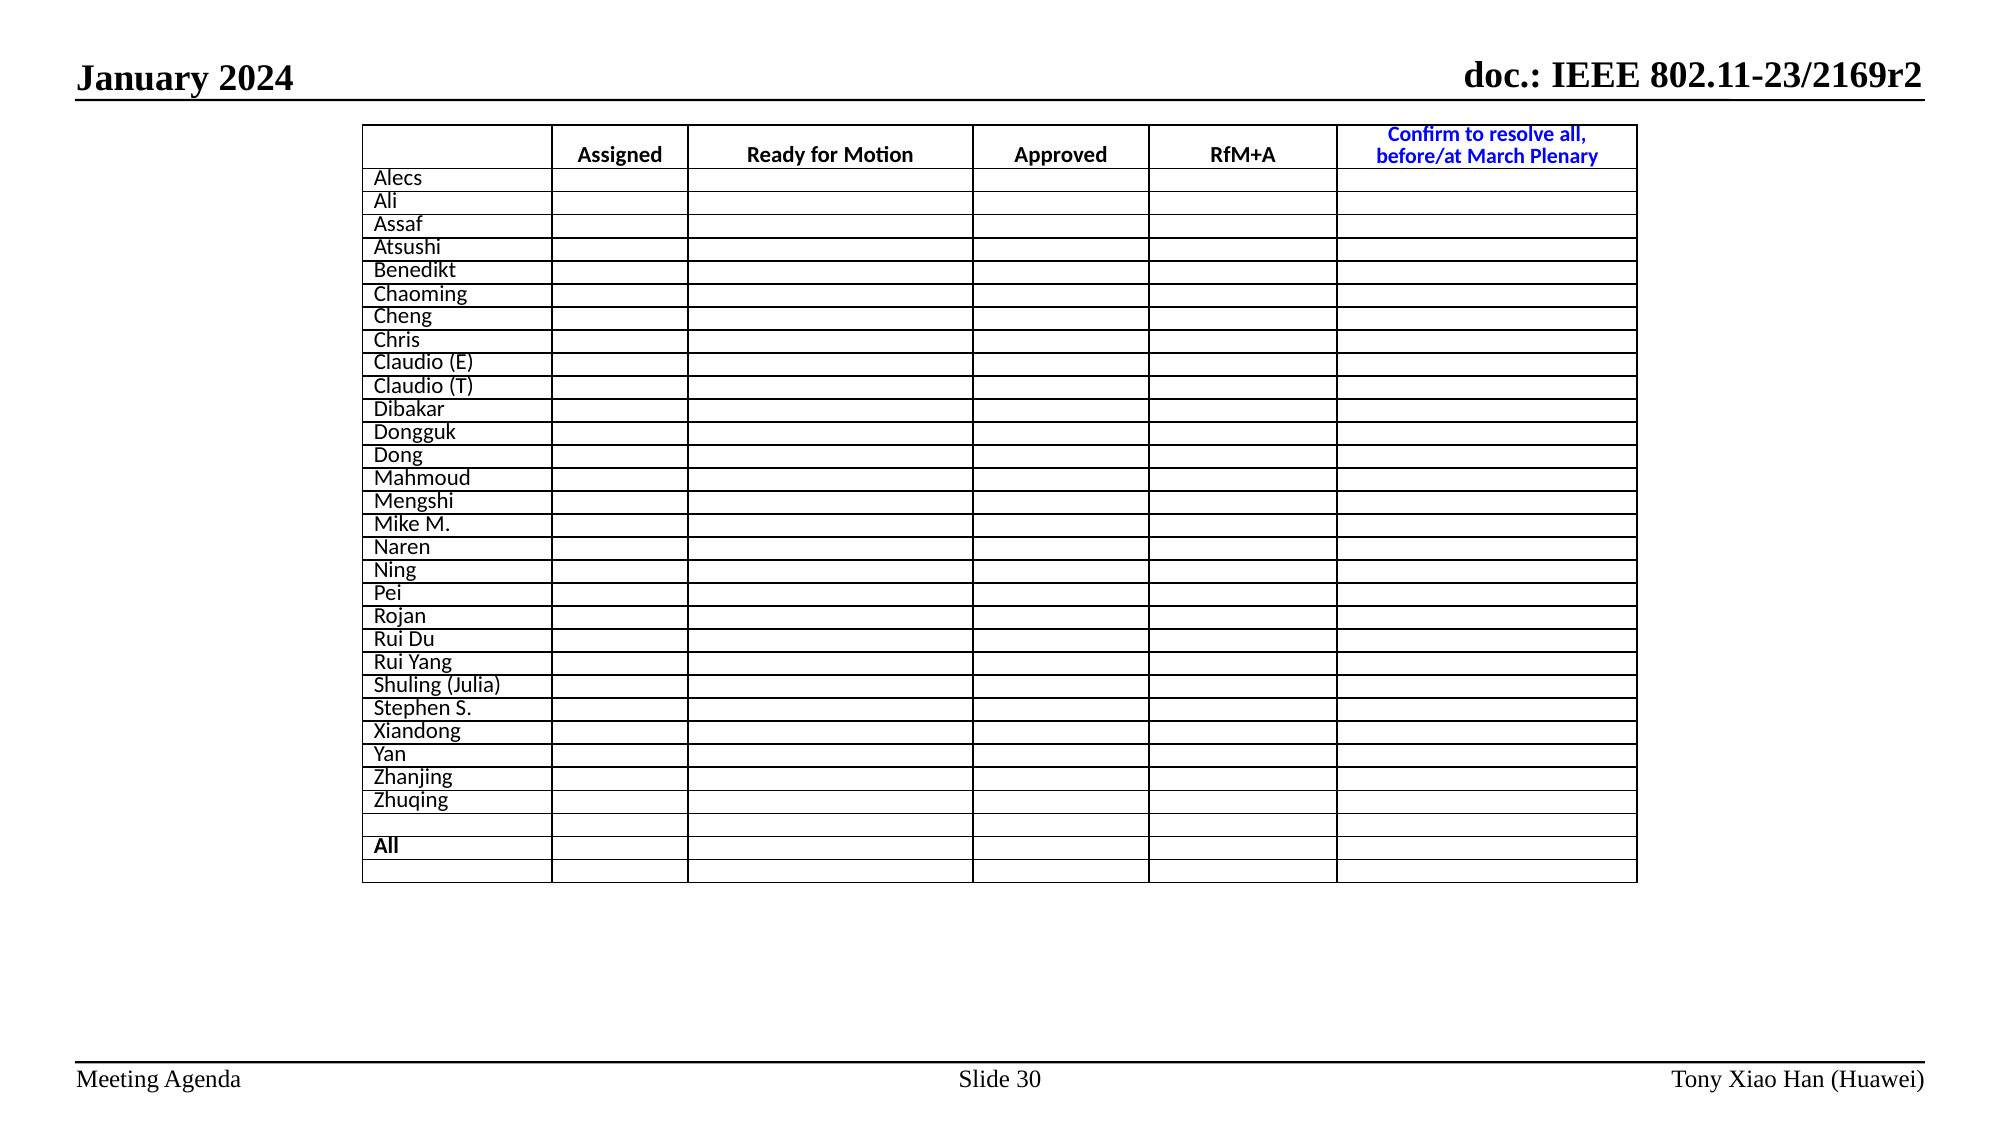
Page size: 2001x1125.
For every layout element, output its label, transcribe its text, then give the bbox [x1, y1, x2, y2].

table_cell [1338, 192, 1636, 214]
table_cell Shuling (Julia) [363, 676, 551, 697]
table_cell [1150, 860, 1336, 882]
table_cell [974, 814, 1148, 836]
table_cell [553, 791, 687, 813]
table_cell Naren [363, 538, 551, 559]
table_cell All [363, 837, 551, 859]
table_cell [1150, 584, 1336, 605]
table_cell [553, 239, 687, 260]
table_cell [1338, 285, 1636, 306]
table_cell [689, 400, 972, 421]
table_cell [974, 837, 1148, 859]
table_cell [553, 354, 687, 375]
table_cell [689, 653, 972, 674]
table_cell Xiandong [363, 722, 551, 743]
table_cell [1338, 515, 1636, 536]
table_cell [1150, 676, 1336, 697]
table_cell [1338, 308, 1636, 329]
table_cell [1338, 676, 1636, 697]
table_cell [1338, 768, 1636, 790]
table_cell [1150, 423, 1336, 444]
table_cell [974, 791, 1148, 813]
table_cell Dong [363, 446, 551, 467]
table_cell [1150, 630, 1336, 651]
table_cell [1150, 492, 1336, 513]
table_cell Chaoming [363, 285, 551, 306]
table_cell [689, 538, 972, 559]
table_cell Mahmoud [363, 469, 551, 490]
table_cell Rui Du [363, 630, 551, 651]
table_cell [1150, 215, 1336, 237]
table_cell [1150, 308, 1336, 329]
table_cell [1150, 169, 1336, 191]
table_cell [1338, 860, 1636, 882]
table_cell [689, 377, 972, 398]
table_cell Zhuqing [363, 791, 551, 813]
table_cell Cheng [363, 308, 551, 329]
table_cell [1338, 331, 1636, 352]
table_cell Atsushi [363, 239, 551, 260]
table_cell [1338, 837, 1636, 859]
table_cell [553, 331, 687, 352]
table_cell [689, 860, 972, 882]
table_cell [1150, 745, 1336, 766]
table_cell [1150, 192, 1336, 214]
table_cell [974, 354, 1148, 375]
table_cell [974, 239, 1148, 260]
table_cell [1338, 538, 1636, 559]
table_cell [553, 607, 687, 628]
table_cell [689, 699, 972, 720]
table_cell Ali [363, 192, 551, 214]
table_cell [1338, 584, 1636, 605]
table_cell [1150, 722, 1336, 743]
table_cell [1338, 561, 1636, 582]
table_cell [1150, 469, 1336, 490]
table_cell [553, 169, 687, 191]
table_cell [689, 446, 972, 467]
table_cell [974, 192, 1148, 214]
table_cell [553, 423, 687, 444]
table_cell [689, 492, 972, 513]
table_cell Chris [363, 331, 551, 352]
table_cell [553, 584, 687, 605]
table_cell Yan [363, 745, 551, 766]
table_cell Stephen S. [363, 699, 551, 720]
table_cell [974, 722, 1148, 743]
table_header [363, 126, 551, 168]
table_cell [363, 860, 551, 882]
table_cell [1150, 814, 1336, 836]
table_cell [1150, 262, 1336, 283]
table_cell [553, 814, 687, 836]
table_cell [1150, 285, 1336, 306]
table_cell [689, 423, 972, 444]
table_cell Ning [363, 561, 551, 582]
table_cell [1338, 215, 1636, 237]
table_cell [689, 354, 972, 375]
table_cell [974, 469, 1148, 490]
table_cell [553, 630, 687, 651]
table_cell [1338, 377, 1636, 398]
table_cell [553, 192, 687, 214]
table_cell Mike M. [363, 515, 551, 536]
table_header RfM+A [1150, 126, 1336, 168]
table_cell [974, 699, 1148, 720]
table_cell [974, 768, 1148, 790]
table_cell [1150, 377, 1336, 398]
table_cell [553, 308, 687, 329]
table_cell [1150, 354, 1336, 375]
table_cell [1338, 492, 1636, 513]
table_cell [553, 400, 687, 421]
table_cell [689, 837, 972, 859]
table_header Approved [974, 126, 1148, 168]
table_cell [689, 745, 972, 766]
table_cell [1150, 446, 1336, 467]
table_cell [553, 515, 687, 536]
table_cell Zhanjing [363, 768, 551, 790]
table_cell [689, 169, 972, 191]
table_cell Rojan [363, 607, 551, 628]
table_cell [553, 538, 687, 559]
table_cell [1338, 630, 1636, 651]
table_cell [1338, 239, 1636, 260]
table_cell [1338, 814, 1636, 836]
table_cell [689, 607, 972, 628]
table_cell [974, 215, 1148, 237]
table_cell [553, 469, 687, 490]
table_cell [974, 262, 1148, 283]
table_cell Claudio (T) [363, 377, 551, 398]
table_cell [974, 653, 1148, 674]
table_cell [974, 377, 1148, 398]
table_cell [553, 722, 687, 743]
table_cell [974, 676, 1148, 697]
table_cell [1150, 837, 1336, 859]
table_cell [553, 768, 687, 790]
table_cell [974, 860, 1148, 882]
table_cell [689, 814, 972, 836]
table_cell [974, 561, 1148, 582]
table_cell [1338, 607, 1636, 628]
table_header Ready for Motion [689, 126, 972, 168]
table_cell [1150, 768, 1336, 790]
table_cell [553, 377, 687, 398]
table_cell [1338, 469, 1636, 490]
table_cell Benedikt [363, 262, 551, 283]
table_cell [553, 285, 687, 306]
table_cell [553, 653, 687, 674]
table_cell [553, 262, 687, 283]
table_cell [553, 745, 687, 766]
table_cell [974, 630, 1148, 651]
table_cell Mengshi [363, 492, 551, 513]
table_cell [1338, 791, 1636, 813]
table_cell [974, 285, 1148, 306]
table_cell Claudio (E) [363, 354, 551, 375]
table_cell [689, 630, 972, 651]
table_cell [1338, 262, 1636, 283]
table_cell [689, 561, 972, 582]
table_cell [689, 768, 972, 790]
table_cell [689, 331, 972, 352]
table_cell [974, 423, 1148, 444]
table_cell [553, 837, 687, 859]
table_cell Pei [363, 584, 551, 605]
table_cell [974, 308, 1148, 329]
table_cell [689, 469, 972, 490]
table_cell [1338, 446, 1636, 467]
table_cell [1338, 400, 1636, 421]
table_cell [974, 331, 1148, 352]
table_cell [553, 676, 687, 697]
table_cell [1150, 561, 1336, 582]
table_cell [1150, 607, 1336, 628]
table_cell [1338, 699, 1636, 720]
table_header Confirm to resolve all, before/at March Plenary [1338, 126, 1636, 168]
table_header Assigned [553, 126, 687, 168]
table_cell [1338, 745, 1636, 766]
table_cell [974, 584, 1148, 605]
table_cell [974, 492, 1148, 513]
table_cell Rui Yang [363, 653, 551, 674]
table_cell [1338, 354, 1636, 375]
table_cell Dibakar [363, 400, 551, 421]
table_cell Alecs [363, 169, 551, 191]
table_cell [1150, 331, 1336, 352]
table_cell [689, 676, 972, 697]
table_cell [1150, 515, 1336, 536]
table_cell [689, 791, 972, 813]
table_cell [689, 308, 972, 329]
table_cell [363, 814, 551, 836]
table_cell [1150, 653, 1336, 674]
table_cell [1150, 791, 1336, 813]
table_cell [974, 446, 1148, 467]
table_cell [974, 538, 1148, 559]
table_cell [1338, 653, 1636, 674]
table_cell [689, 192, 972, 214]
table_cell [689, 285, 972, 306]
table_cell [974, 607, 1148, 628]
table_cell [974, 400, 1148, 421]
table_cell [553, 699, 687, 720]
table_cell [689, 239, 972, 260]
table_cell [553, 446, 687, 467]
table_cell [689, 584, 972, 605]
table_cell [1338, 169, 1636, 191]
table_cell [553, 492, 687, 513]
table_cell Assaf [363, 215, 551, 237]
table_cell [553, 561, 687, 582]
table_cell [974, 515, 1148, 536]
table_cell [974, 745, 1148, 766]
table_cell [689, 722, 972, 743]
table_cell [553, 860, 687, 882]
table_cell [689, 515, 972, 536]
table_cell [1150, 400, 1336, 421]
table_cell Dongguk [363, 423, 551, 444]
table_cell [1338, 722, 1636, 743]
table_cell [1338, 423, 1636, 444]
table_cell [689, 215, 972, 237]
table_cell [1150, 699, 1336, 720]
table_cell [689, 262, 972, 283]
table_cell [1150, 239, 1336, 260]
table_cell [974, 169, 1148, 191]
table_cell [553, 215, 687, 237]
table_cell [1150, 538, 1336, 559]
